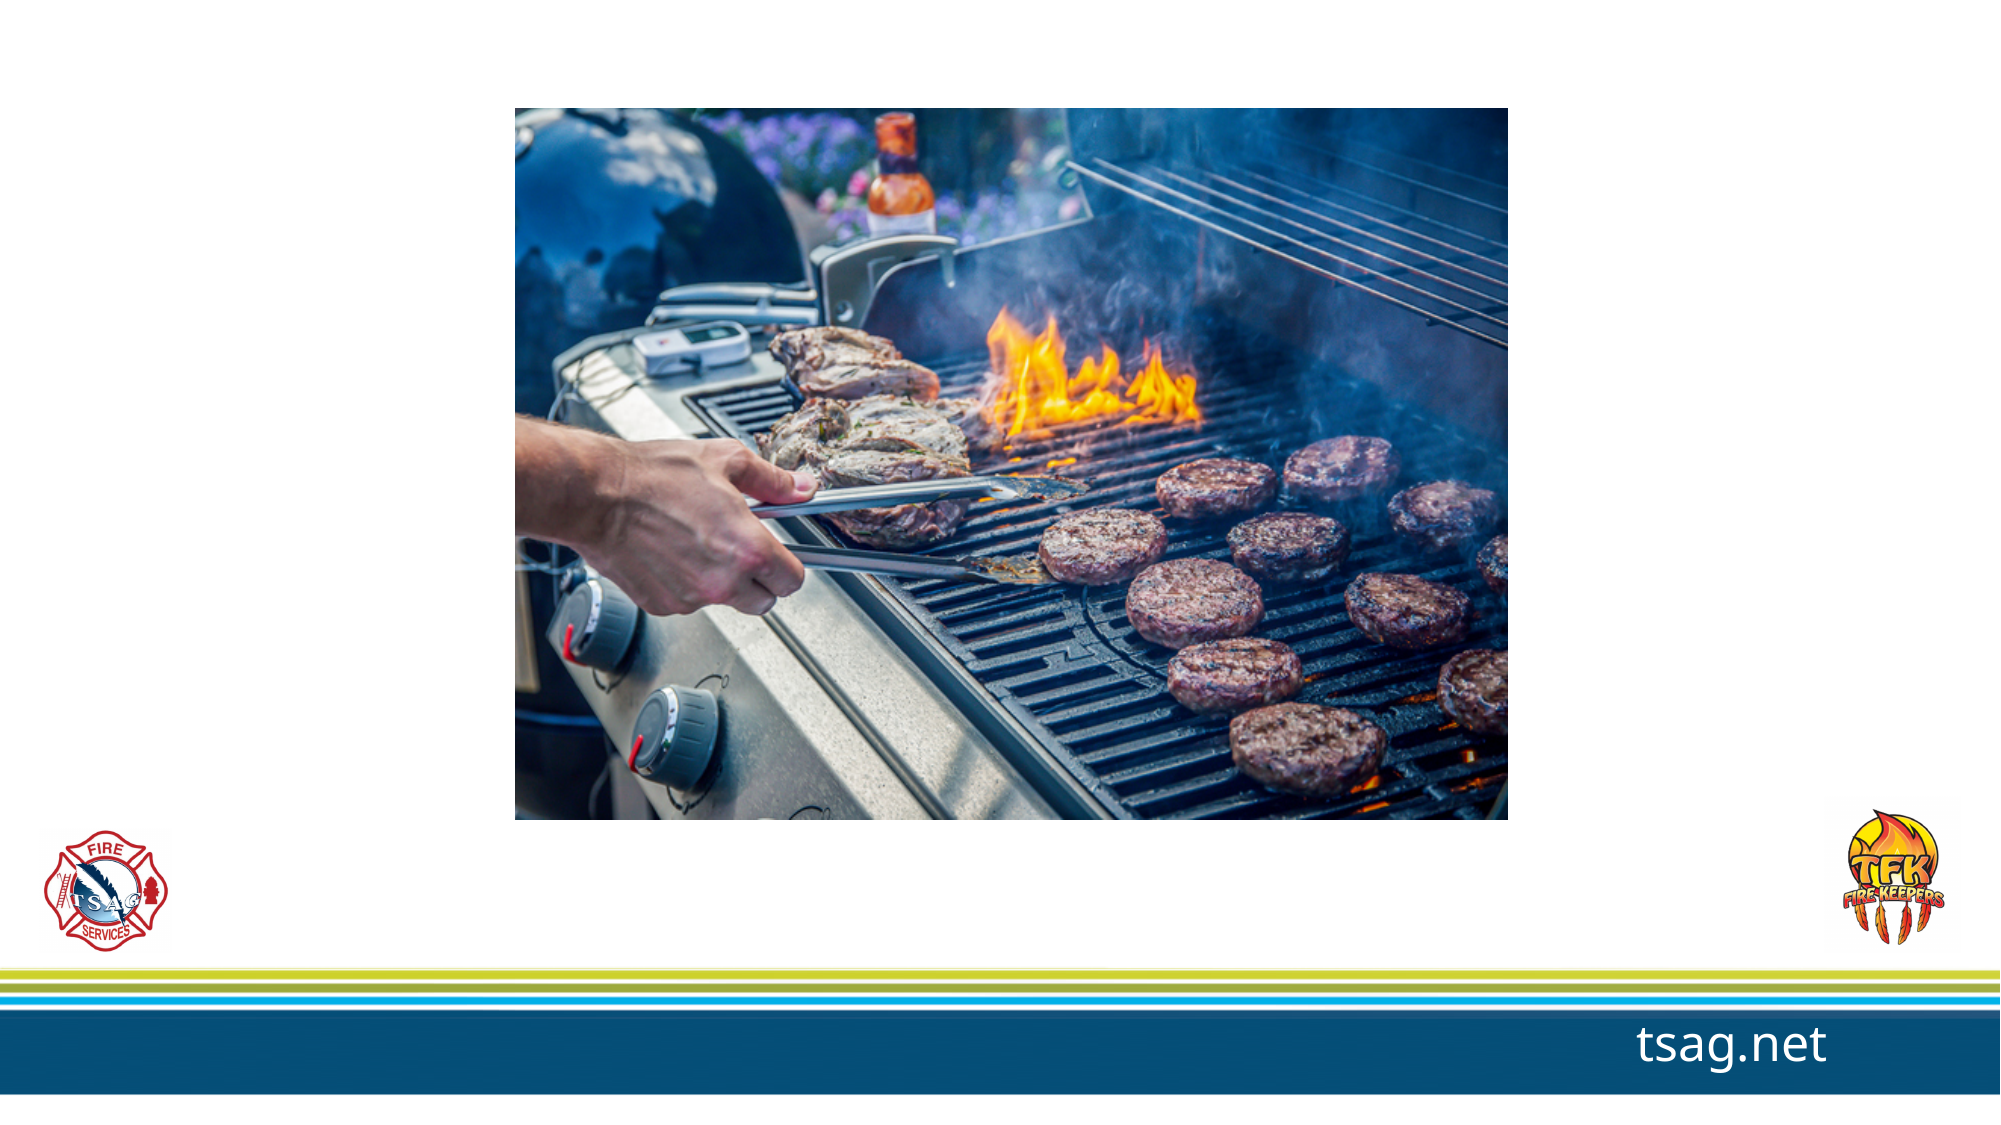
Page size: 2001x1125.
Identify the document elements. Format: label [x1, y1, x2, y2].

picture [514, 108, 1508, 821]
picture [0, 969, 2000, 997]
picture [39, 828, 172, 954]
picture [0, 1005, 2000, 1125]
text_box [0, 882, 2000, 969]
text_box [1824, 796, 1961, 882]
